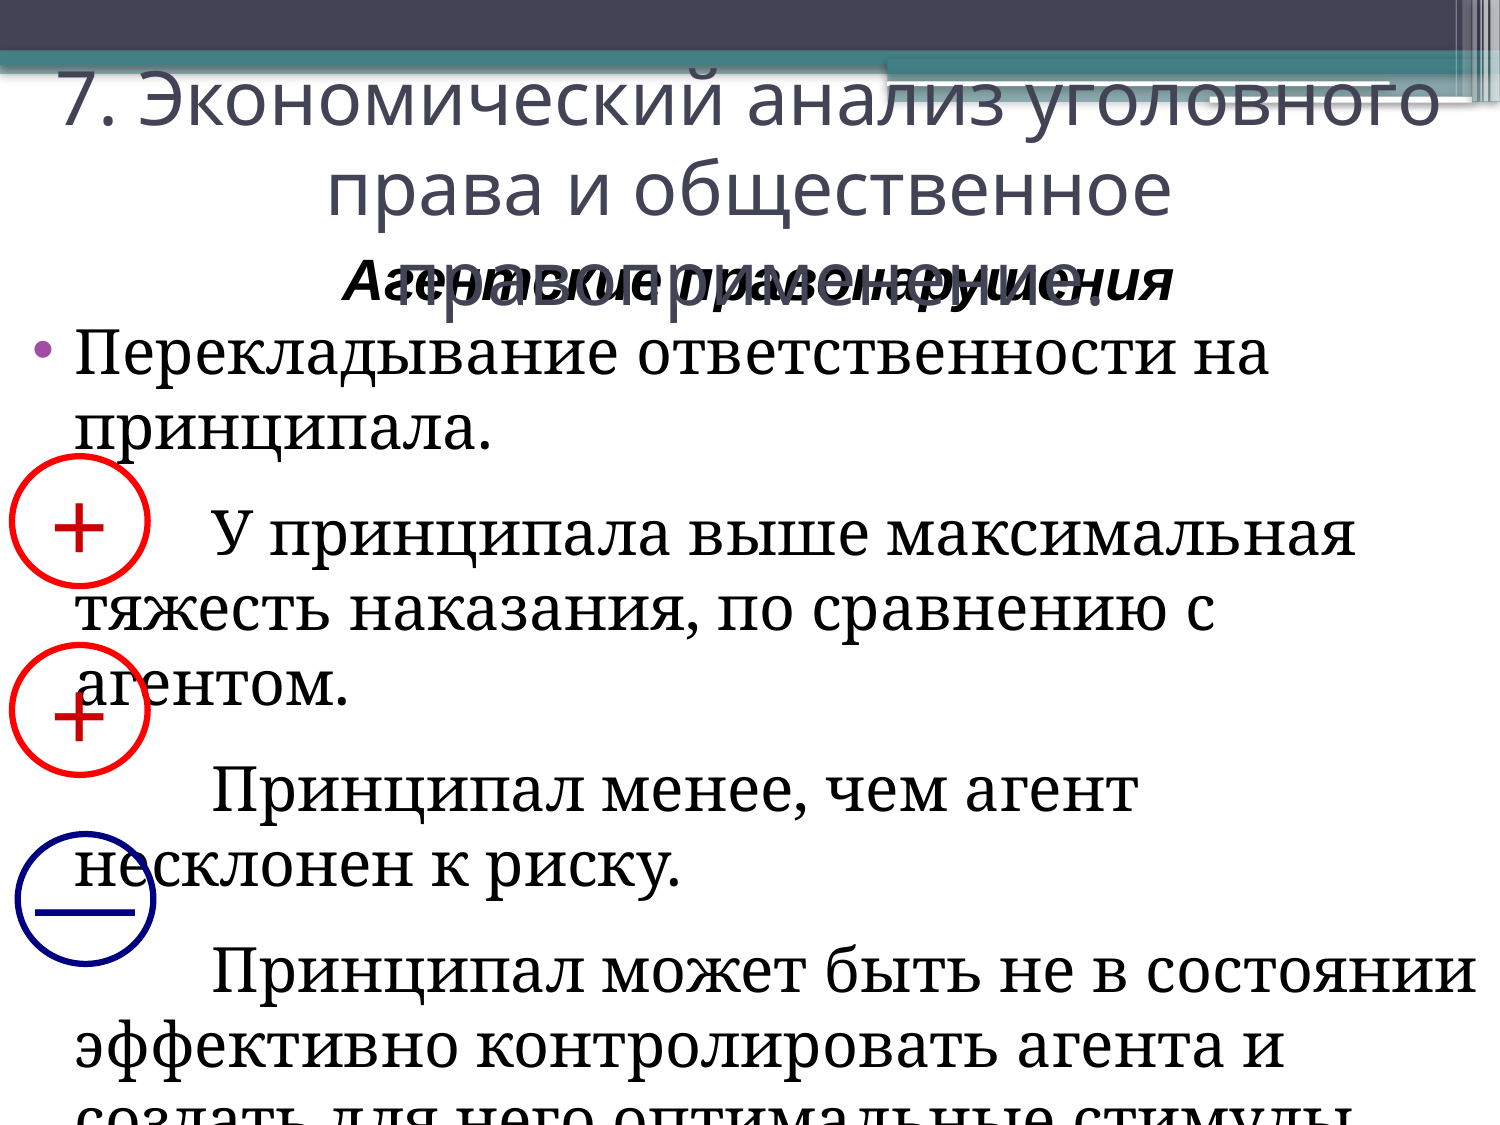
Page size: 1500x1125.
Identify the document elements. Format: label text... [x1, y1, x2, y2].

text_box + [11, 456, 148, 587]
list Агентские правонарушения Перекладывание ответственности на принципала. У принципала выше максимальная тяжесть наказания, по сравнению с агентом. Принципал менее, чем агент несклонен к риску. Принципал может быть не в состоянии эффективно контролировать агента и создать для него оптимальные стимулы. [0, 234, 1500, 1125]
text_box + [11, 645, 148, 775]
text_box 7. Экономический анализ уголовного права и общественное правоприменение. [0, 42, 1500, 232]
text_box — [17, 834, 154, 964]
